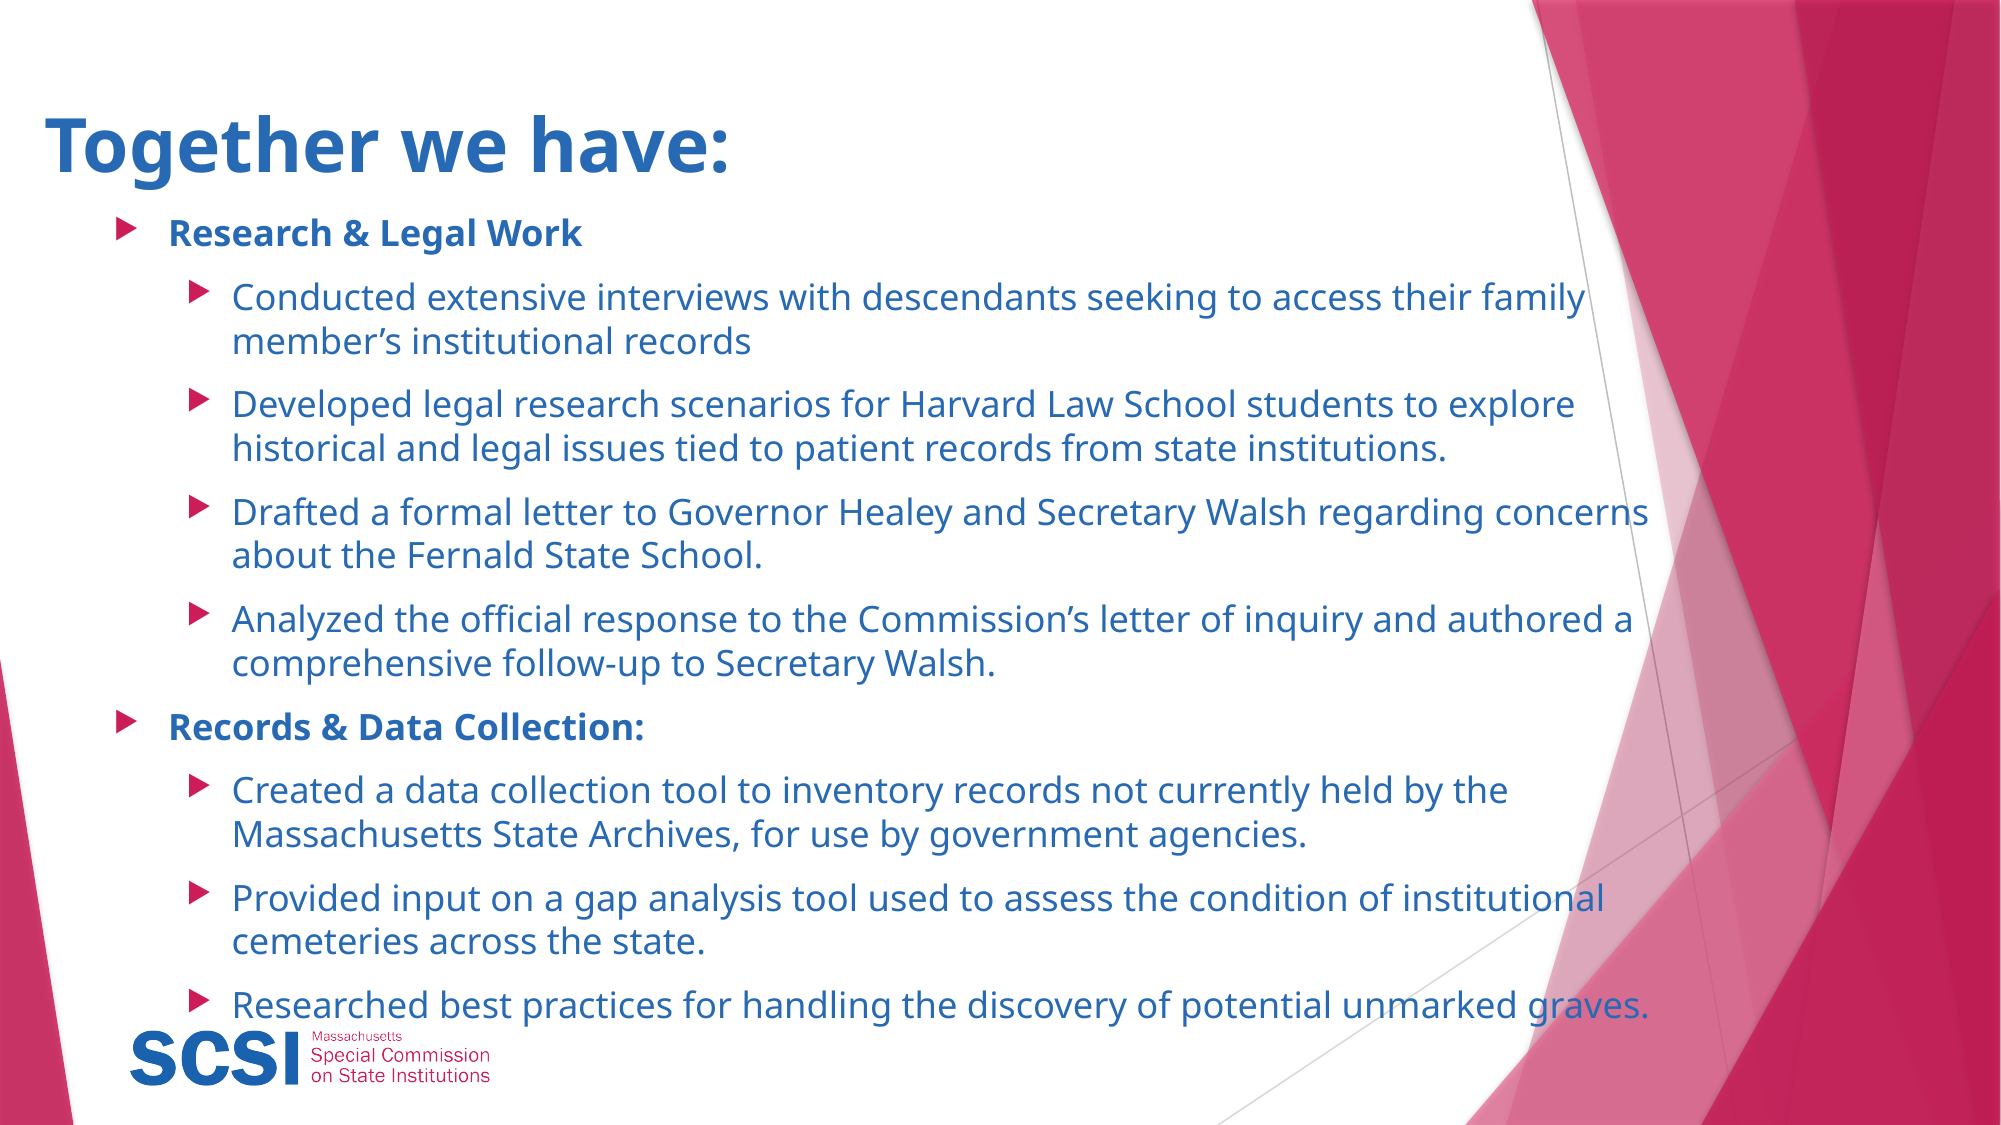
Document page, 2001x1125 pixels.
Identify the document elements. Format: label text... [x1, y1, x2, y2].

picture [130, 1053, 496, 1109]
list Research & Legal Work Conducted extensive interviews with descendants seeking to access their family member’s institutional records Developed legal research scenarios for Harvard Law School students to explore historical and legal issues tied to patient records from state institutions. Drafted a formal letter to Governor Healey and Secretary Walsh regarding concerns about the Fernald State School. Analyzed the official response to the Commission’s letter of inquiry and authored a comprehensive follow-up to Secretary Walsh. Records & Data Collection: Created a data collection tool to inventory records not currently held by the Massachusetts State Archives, for use by government agencies. Provided input on a gap analysis tool used to assess the condition of institutional cemeteries across the state. Researched best practices for handling the discovery of potential unmarked graves. [98, 203, 1669, 1053]
title Together we have: [29, 34, 1649, 251]
